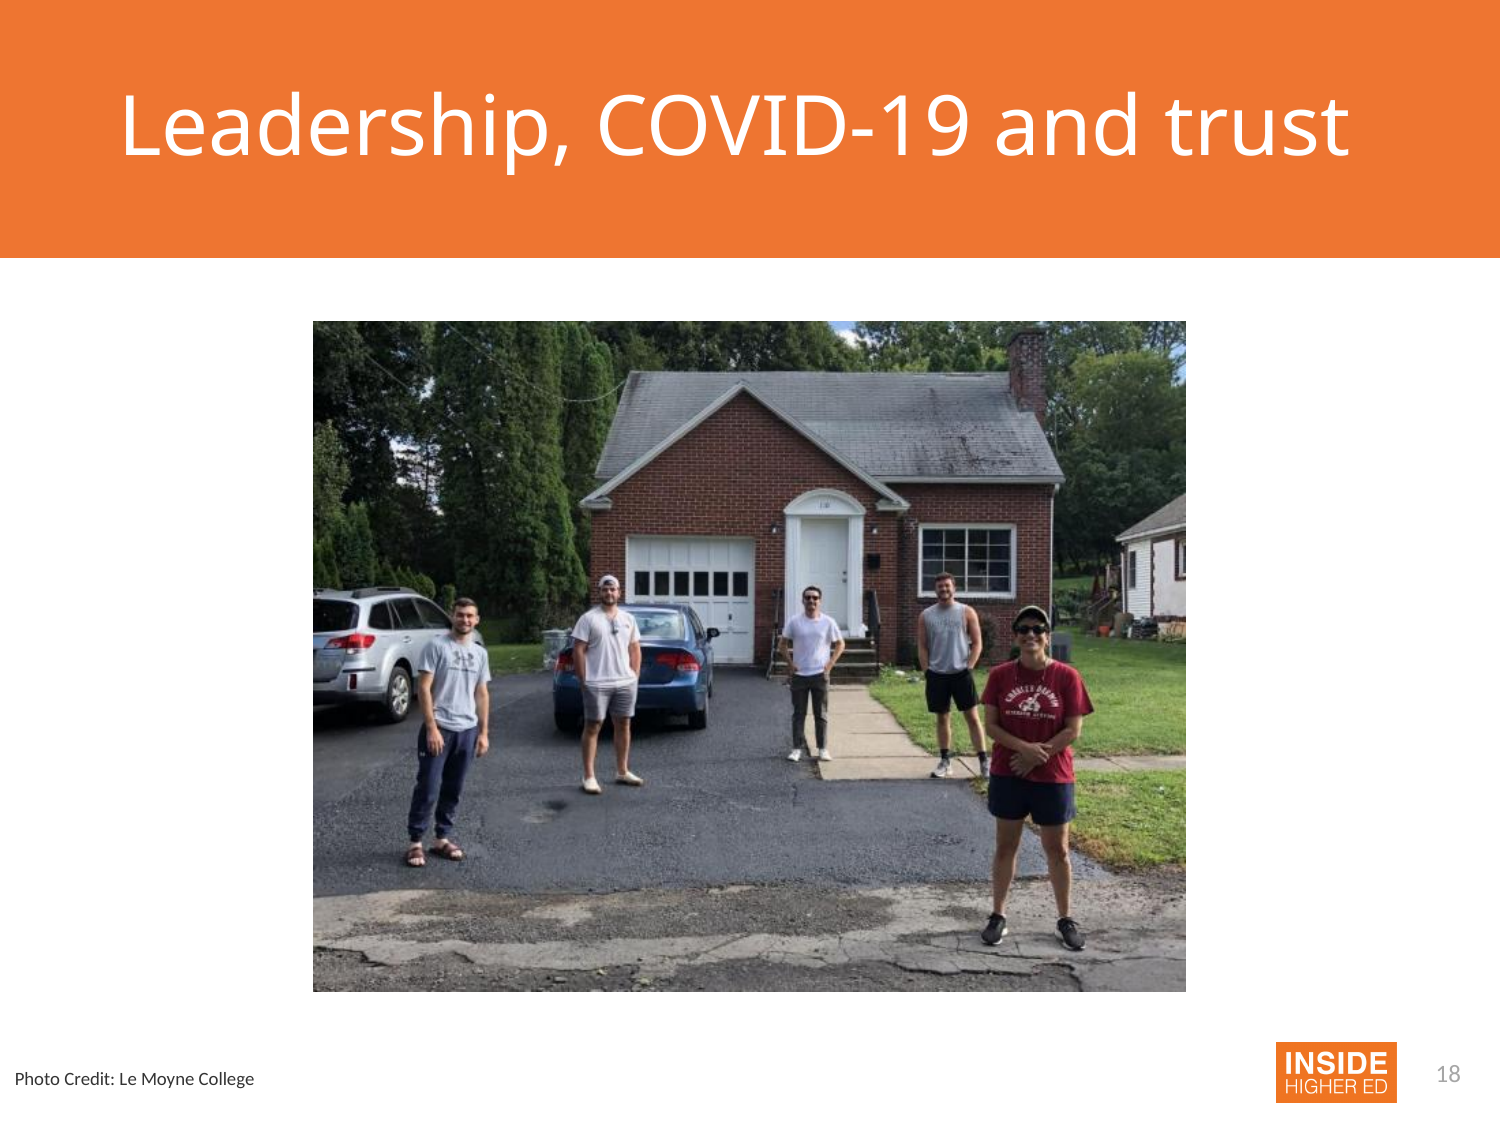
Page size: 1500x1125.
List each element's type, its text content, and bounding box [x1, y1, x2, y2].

picture [1276, 1042, 1397, 1103]
text_box Photo Credit: Le Moyne College [0, 1059, 1237, 1097]
title Leadership, COVID-19 and trust [103, 0, 1397, 256]
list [313, 321, 1186, 992]
